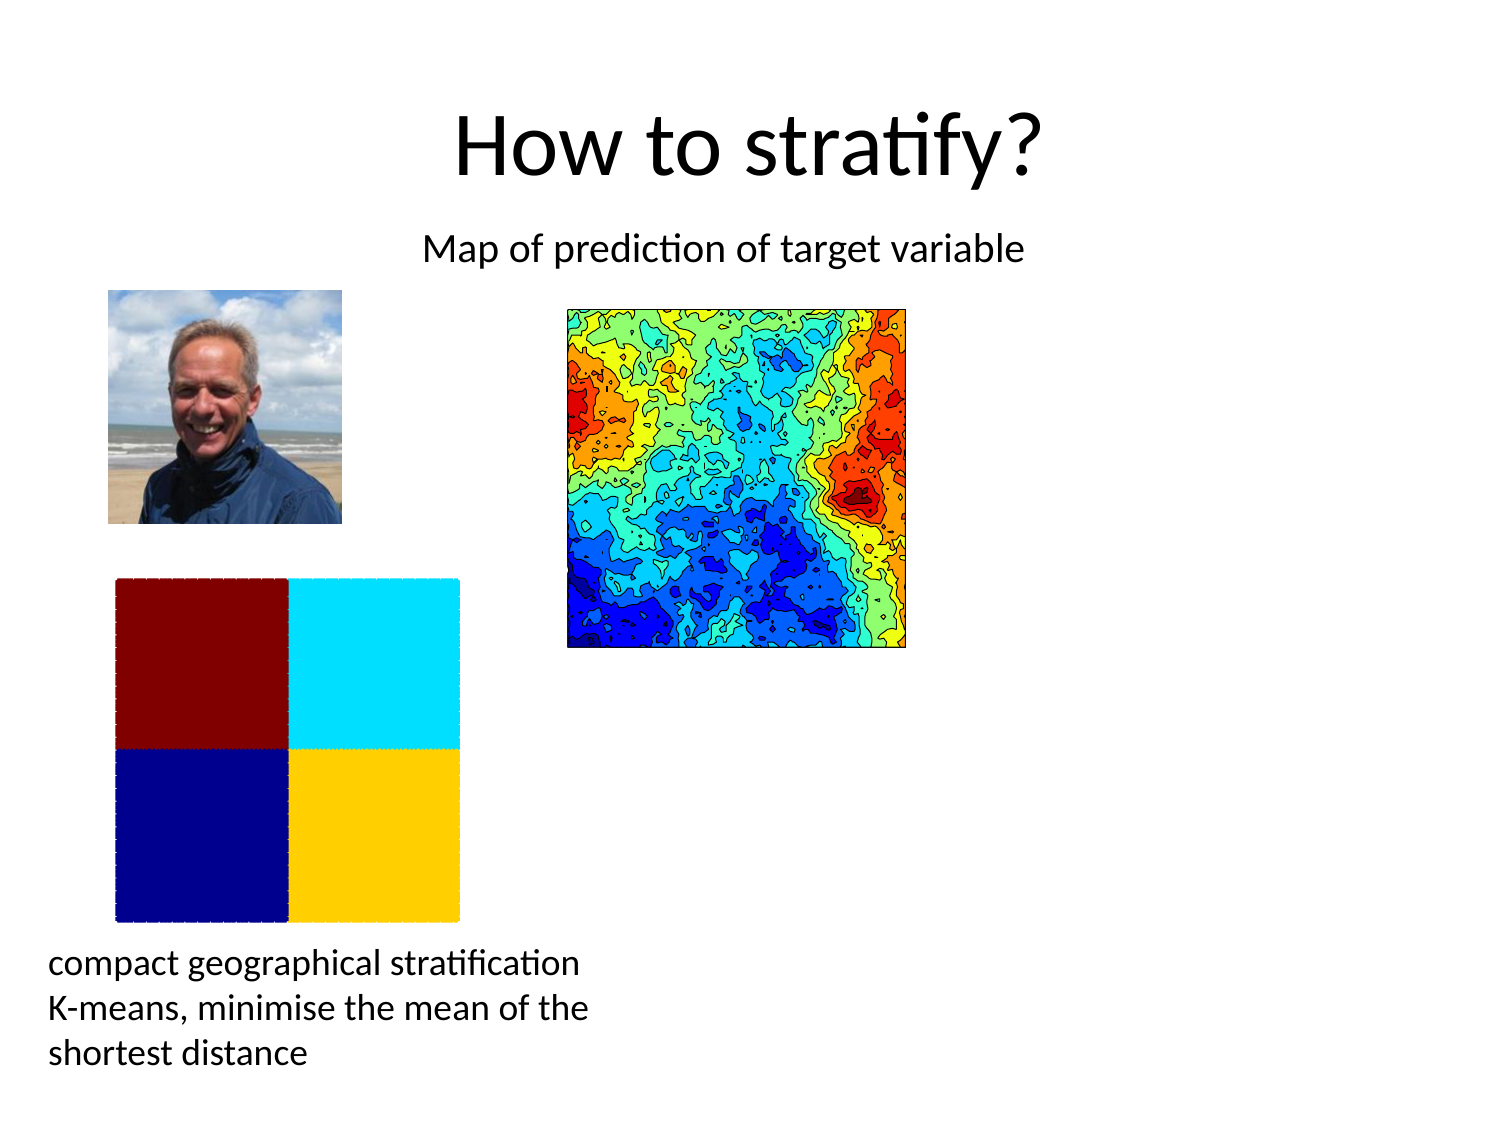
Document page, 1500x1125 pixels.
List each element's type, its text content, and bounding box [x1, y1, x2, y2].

picture [2, 278, 1004, 965]
text_box compact geographical stratification K-means, minimise the mean of the shortest distance [33, 930, 691, 1081]
picture [108, 290, 342, 524]
title How to stratify? [75, 45, 1425, 233]
text_box Map of prediction of target variable [407, 213, 1041, 279]
